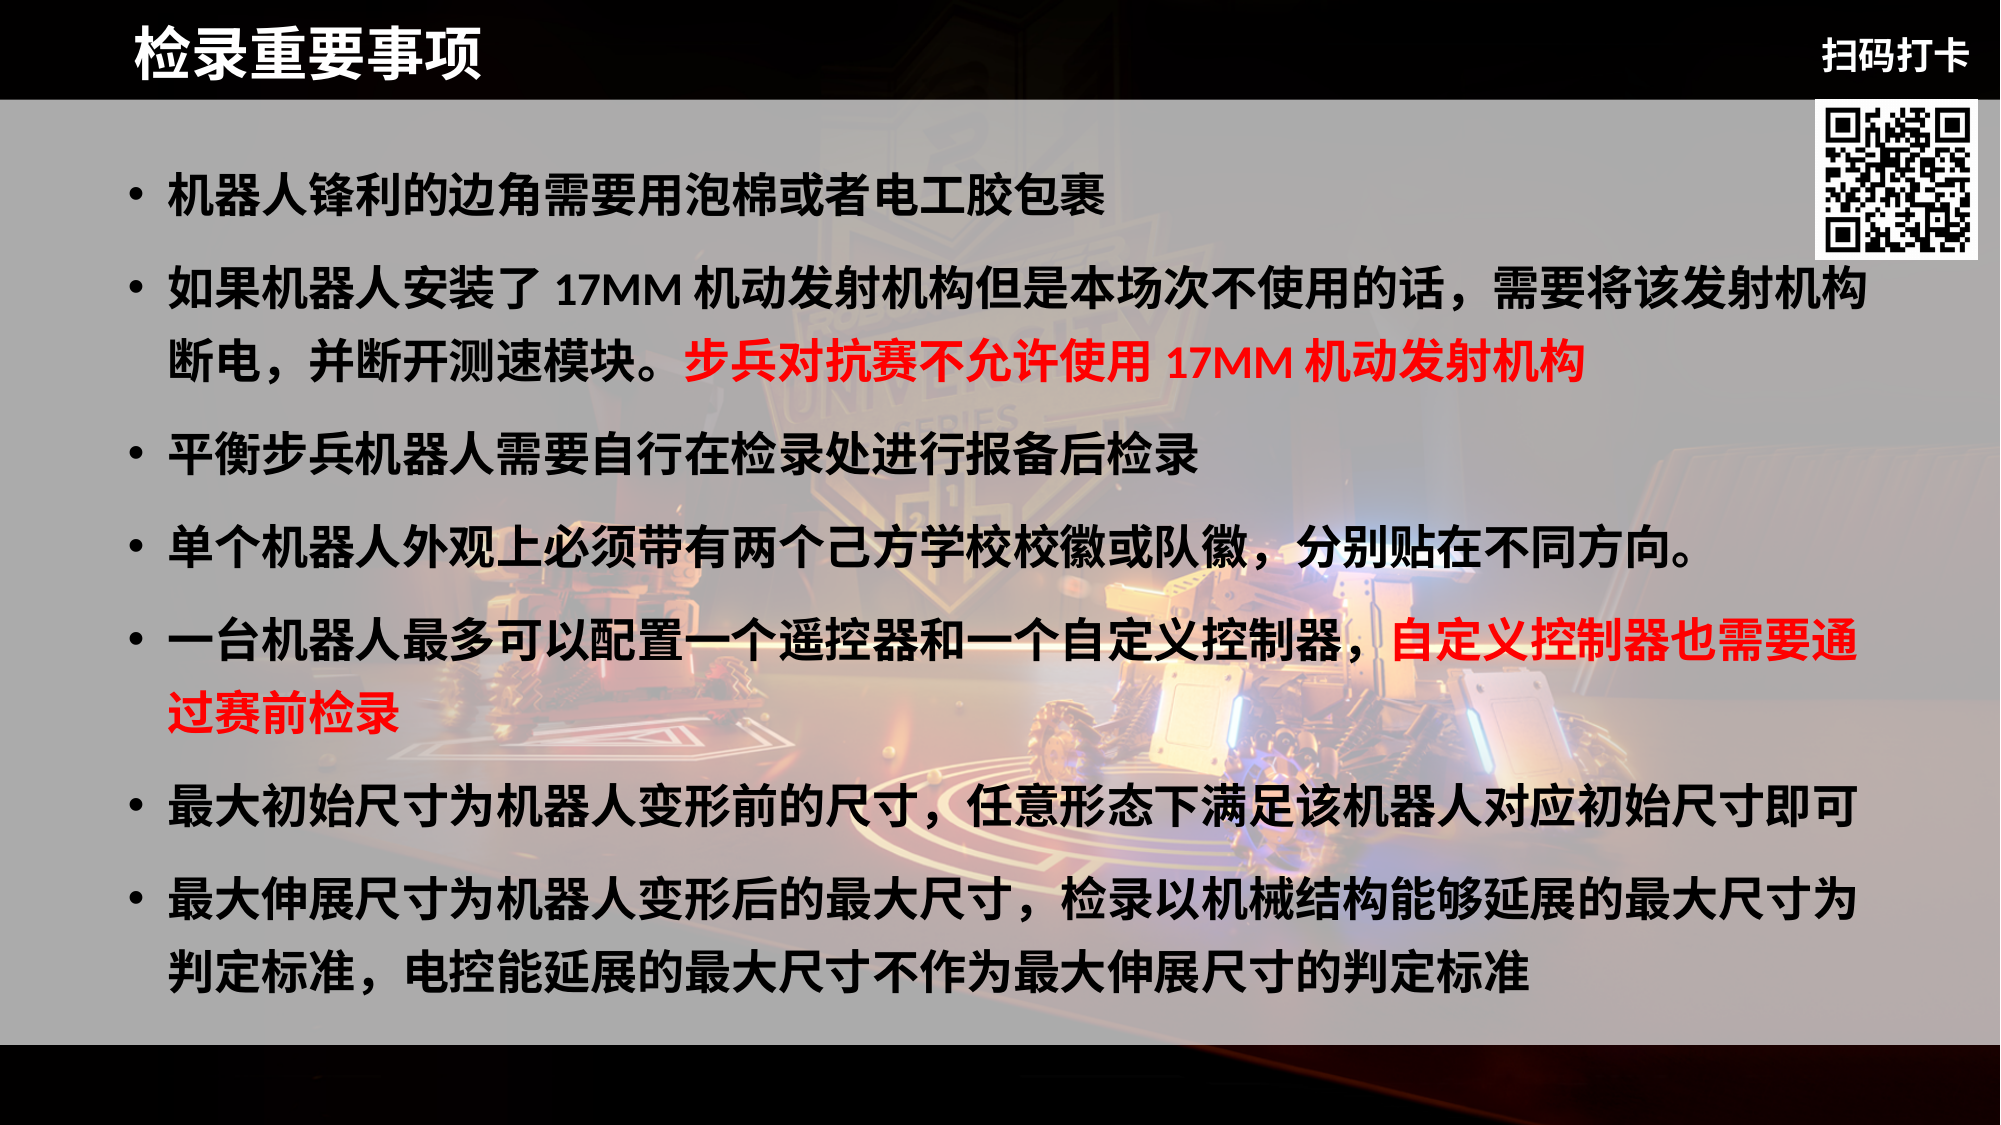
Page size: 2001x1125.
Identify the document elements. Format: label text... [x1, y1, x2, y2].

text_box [1804, 8, 1987, 260]
picture [0, 0, 2000, 99]
picture [0, 1045, 2000, 1125]
list 机器人锋利的边角需要用泡棉或者电工胶包裹 如果机器人安装了17MM机动发射机构但是本场次不使用的话，需要将该发射机构断电，并断开测速模块。步兵对抗赛不允许使用17MM机动发射机构 平衡步兵机器人需要自行在检录处进行报备后检录 单个机器人外观上必须带有两个己方学校校徽或队徽，分别贴在不同方向。 一台机器人最多可以配置一个遥控器和一个自定义控制器，自定义控制器也需要通过赛前检录 最大初始尺寸为机器人变形前的尺寸，任意形态下满足该机器人对应初始尺寸即可 最大伸展尺寸为机器人变形后的最大尺寸，检录以机械结构能够延展的最大尺寸为判定标准，电控能延展的最大尺寸不作为最大伸展尺寸的判定标准 [112, 140, 1888, 1029]
text_box 检录重要事项 [118, 9, 580, 165]
